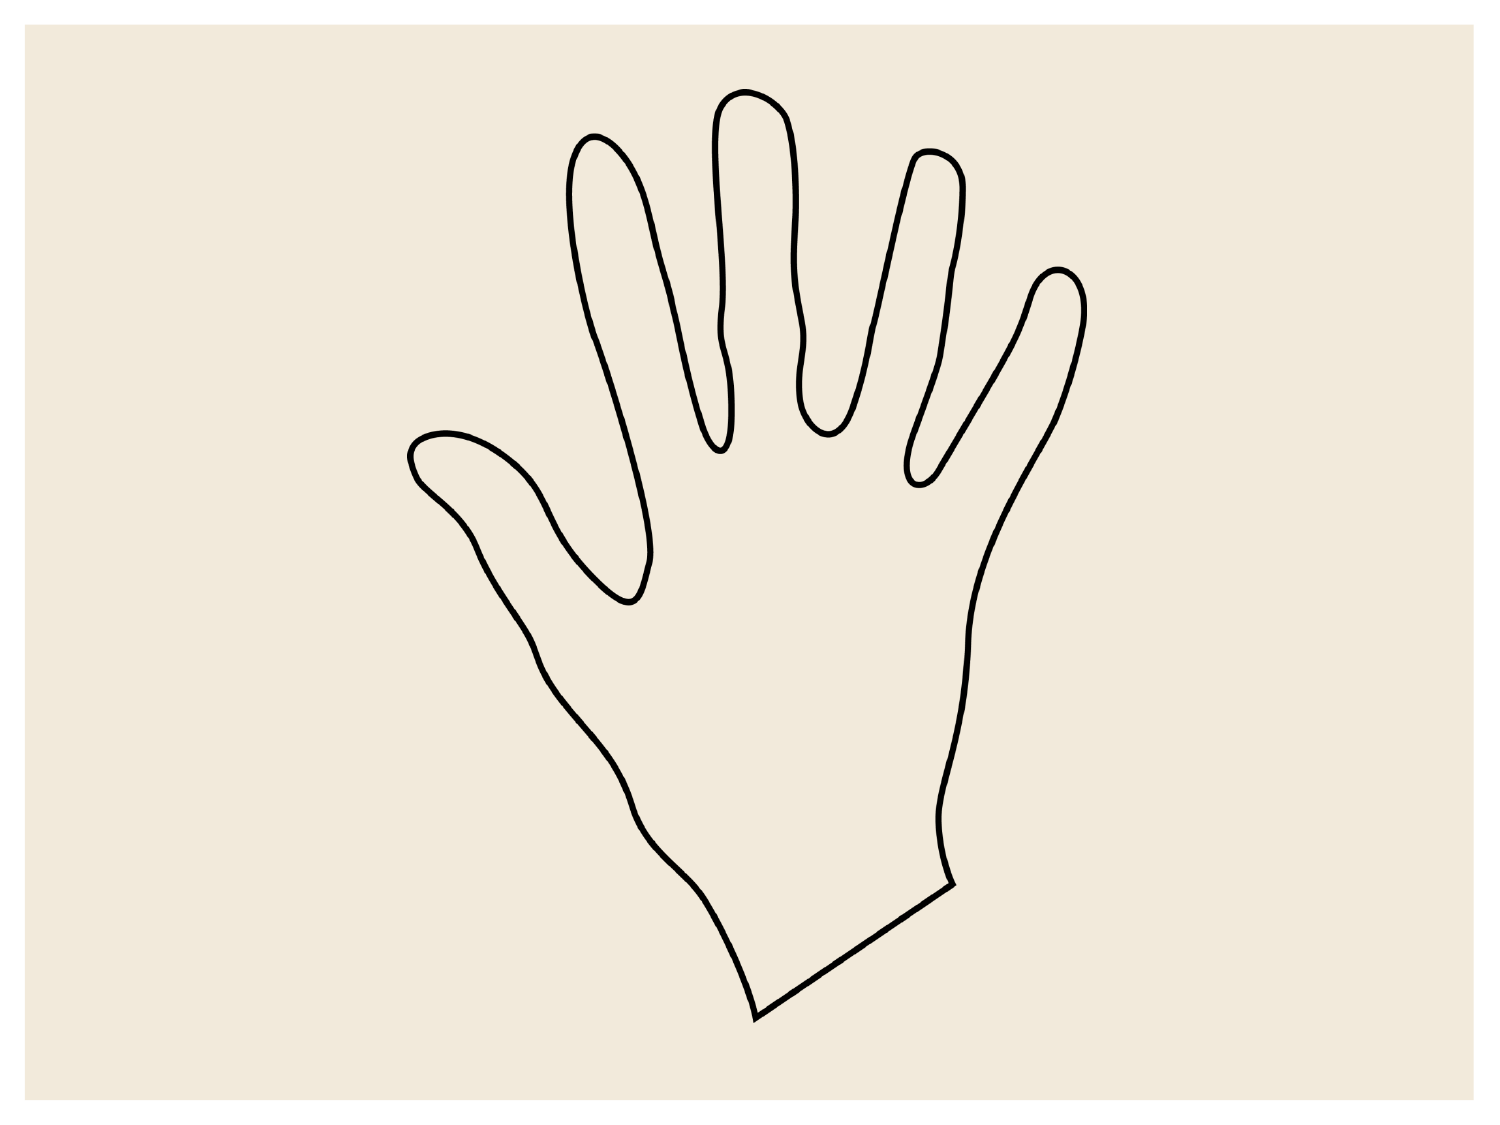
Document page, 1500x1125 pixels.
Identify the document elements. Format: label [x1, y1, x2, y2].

picture [407, 89, 1088, 1024]
